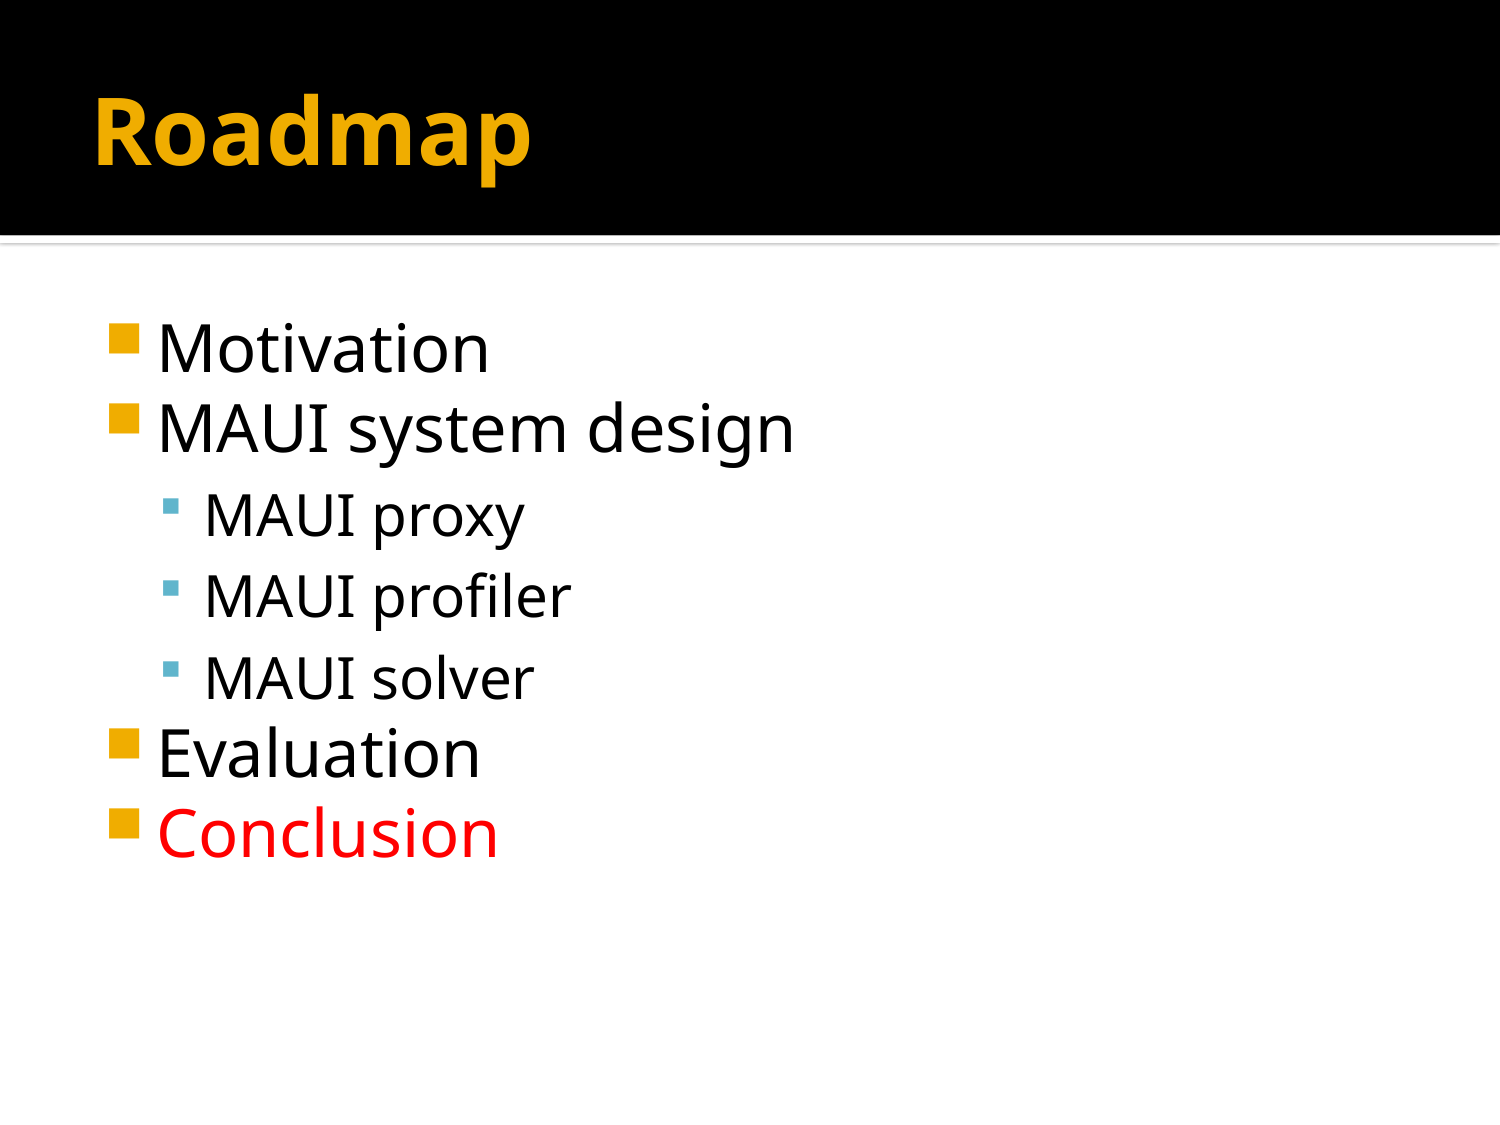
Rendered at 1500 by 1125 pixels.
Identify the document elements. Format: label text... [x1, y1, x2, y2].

title Roadmap [75, 25, 1425, 231]
list Motivation MAUI system design MAUI proxy MAUI profiler MAUI solver Evaluation Conclusion [75, 291, 1425, 1050]
